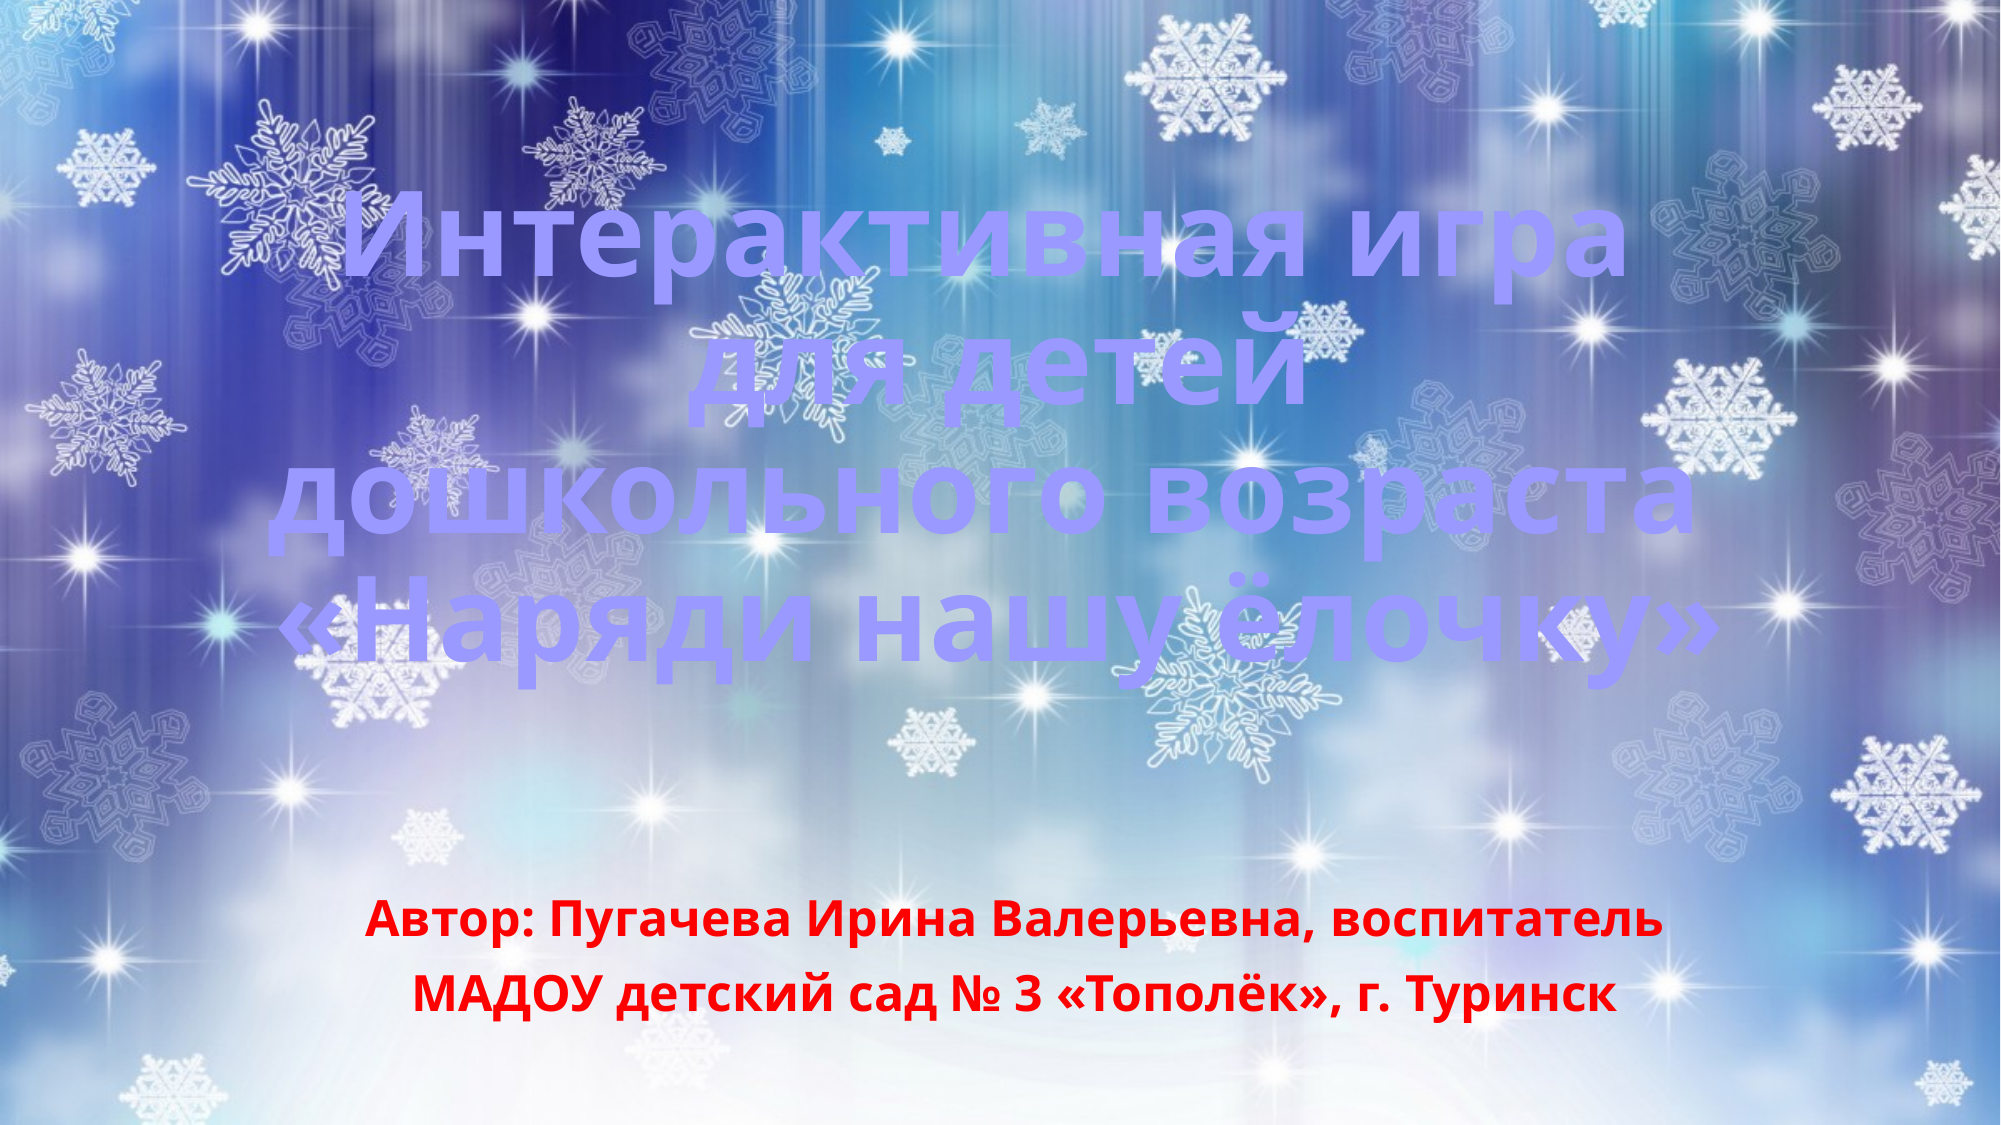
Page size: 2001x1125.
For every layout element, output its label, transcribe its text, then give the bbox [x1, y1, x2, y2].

picture [0, 0, 2001, 1125]
subtitle Автор: Пугачева Ирина Валерьевна, воспитатель МАДОУ детский сад № 3 «Тополёк», г. Туринск [265, 886, 1766, 1078]
title Интерактивная игра для детей дошкольного возраста «Наряди нашу ёлочку» [249, 93, 1750, 838]
